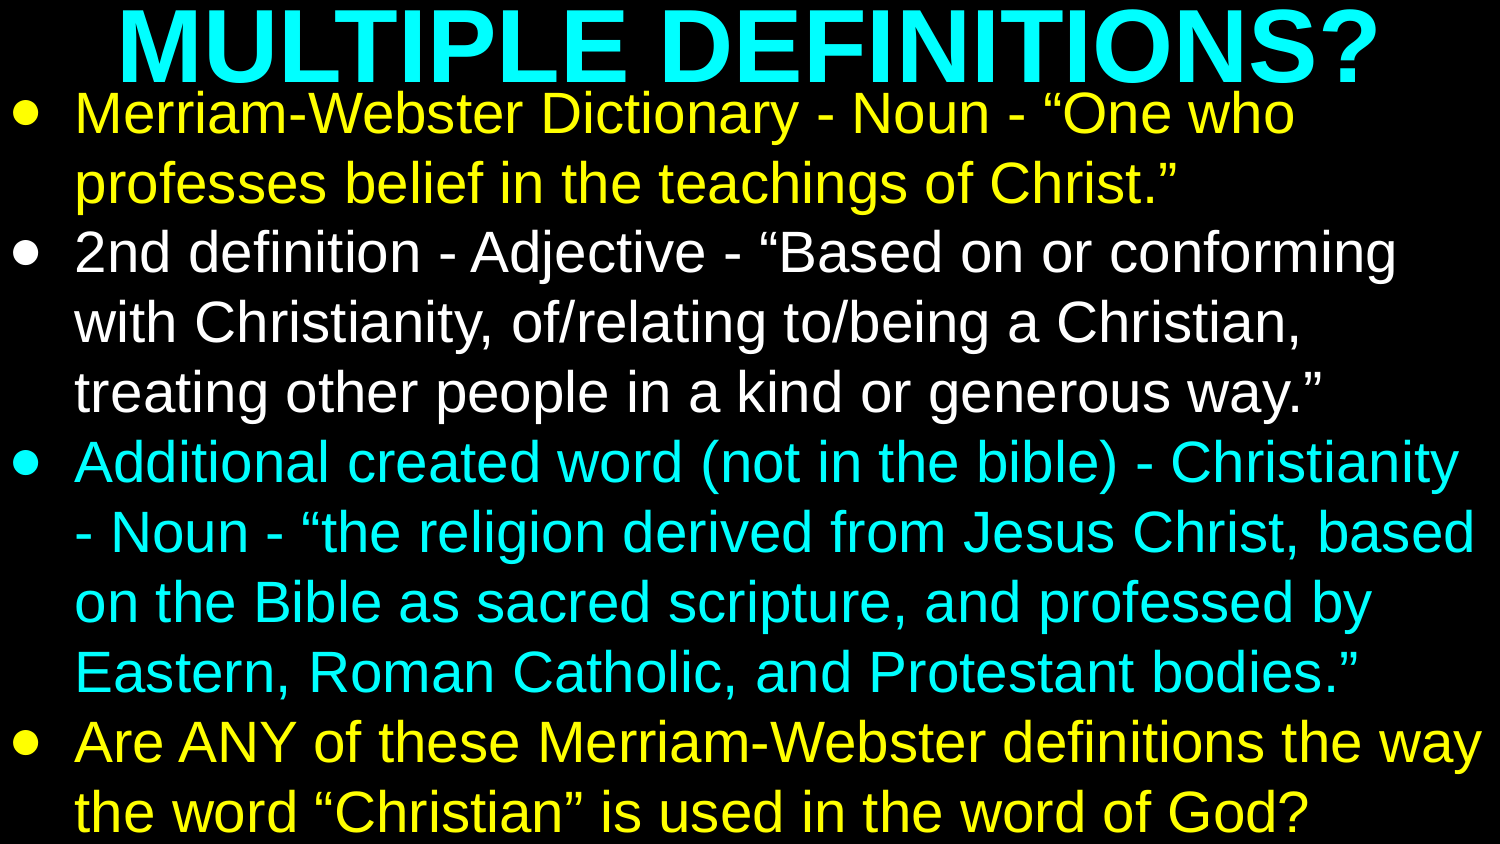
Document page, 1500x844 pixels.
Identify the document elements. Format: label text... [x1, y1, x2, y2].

title MULTIPLE DEFINITIONS? [0, 0, 1500, 59]
subtitle Merriam-Webster Dictionary - Noun - “One who professes belief in the teachings of Christ.” 2nd definition - Adjective - “Based on or conforming with Christianity, of/relating to/being a Christian, treating other people in a kind or generous way.” Additional created word (not in the bible) - Christianity - Noun - “the religion derived from Jesus Christ, based on the Bible as sacred scripture, and professed by Eastern, Roman Catholic, and Protestant bodies.” Are ANY of these Merriam-Webster definitions the way the word “Christian” is used in the word of God? [0, 59, 1500, 844]
